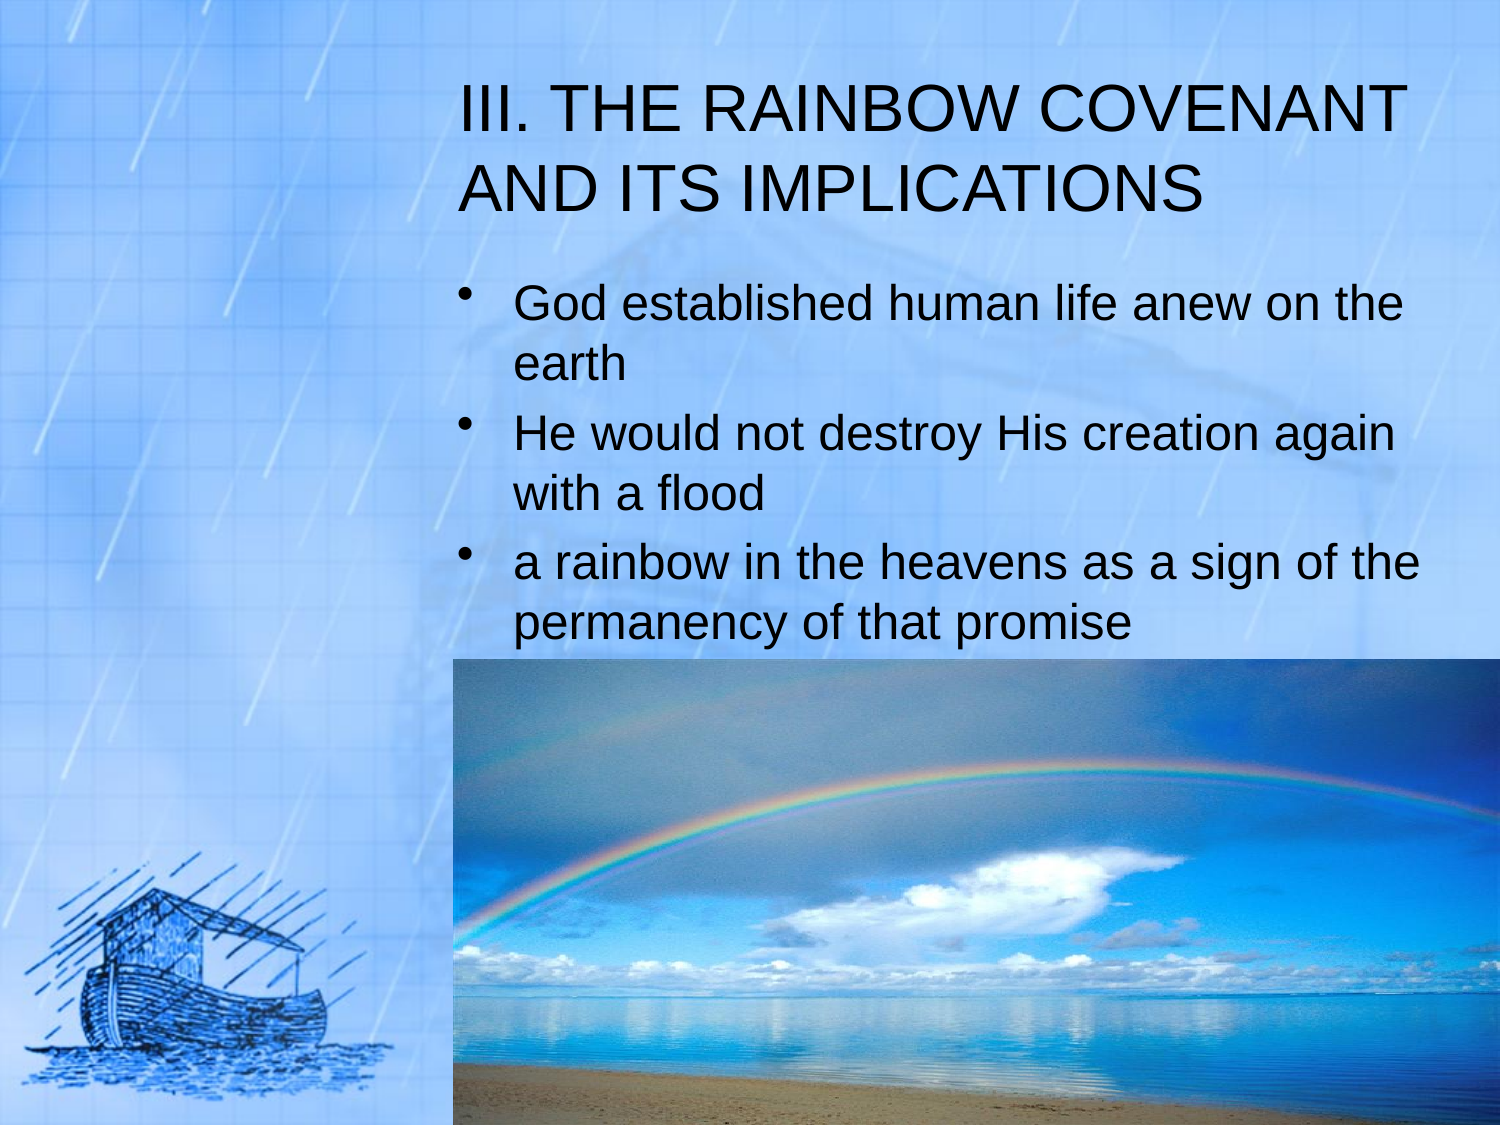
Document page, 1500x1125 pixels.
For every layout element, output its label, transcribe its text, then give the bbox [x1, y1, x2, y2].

list God established human life anew on the earth He would not destroy His creation again with a flood a rainbow in the heavens as a sign of the permanency of that promise [441, 262, 1480, 1006]
title III. THE RAINBOW COVENANT AND ITS IMPLICATIONS [443, 44, 1480, 233]
picture [0, 0, 1500, 1125]
